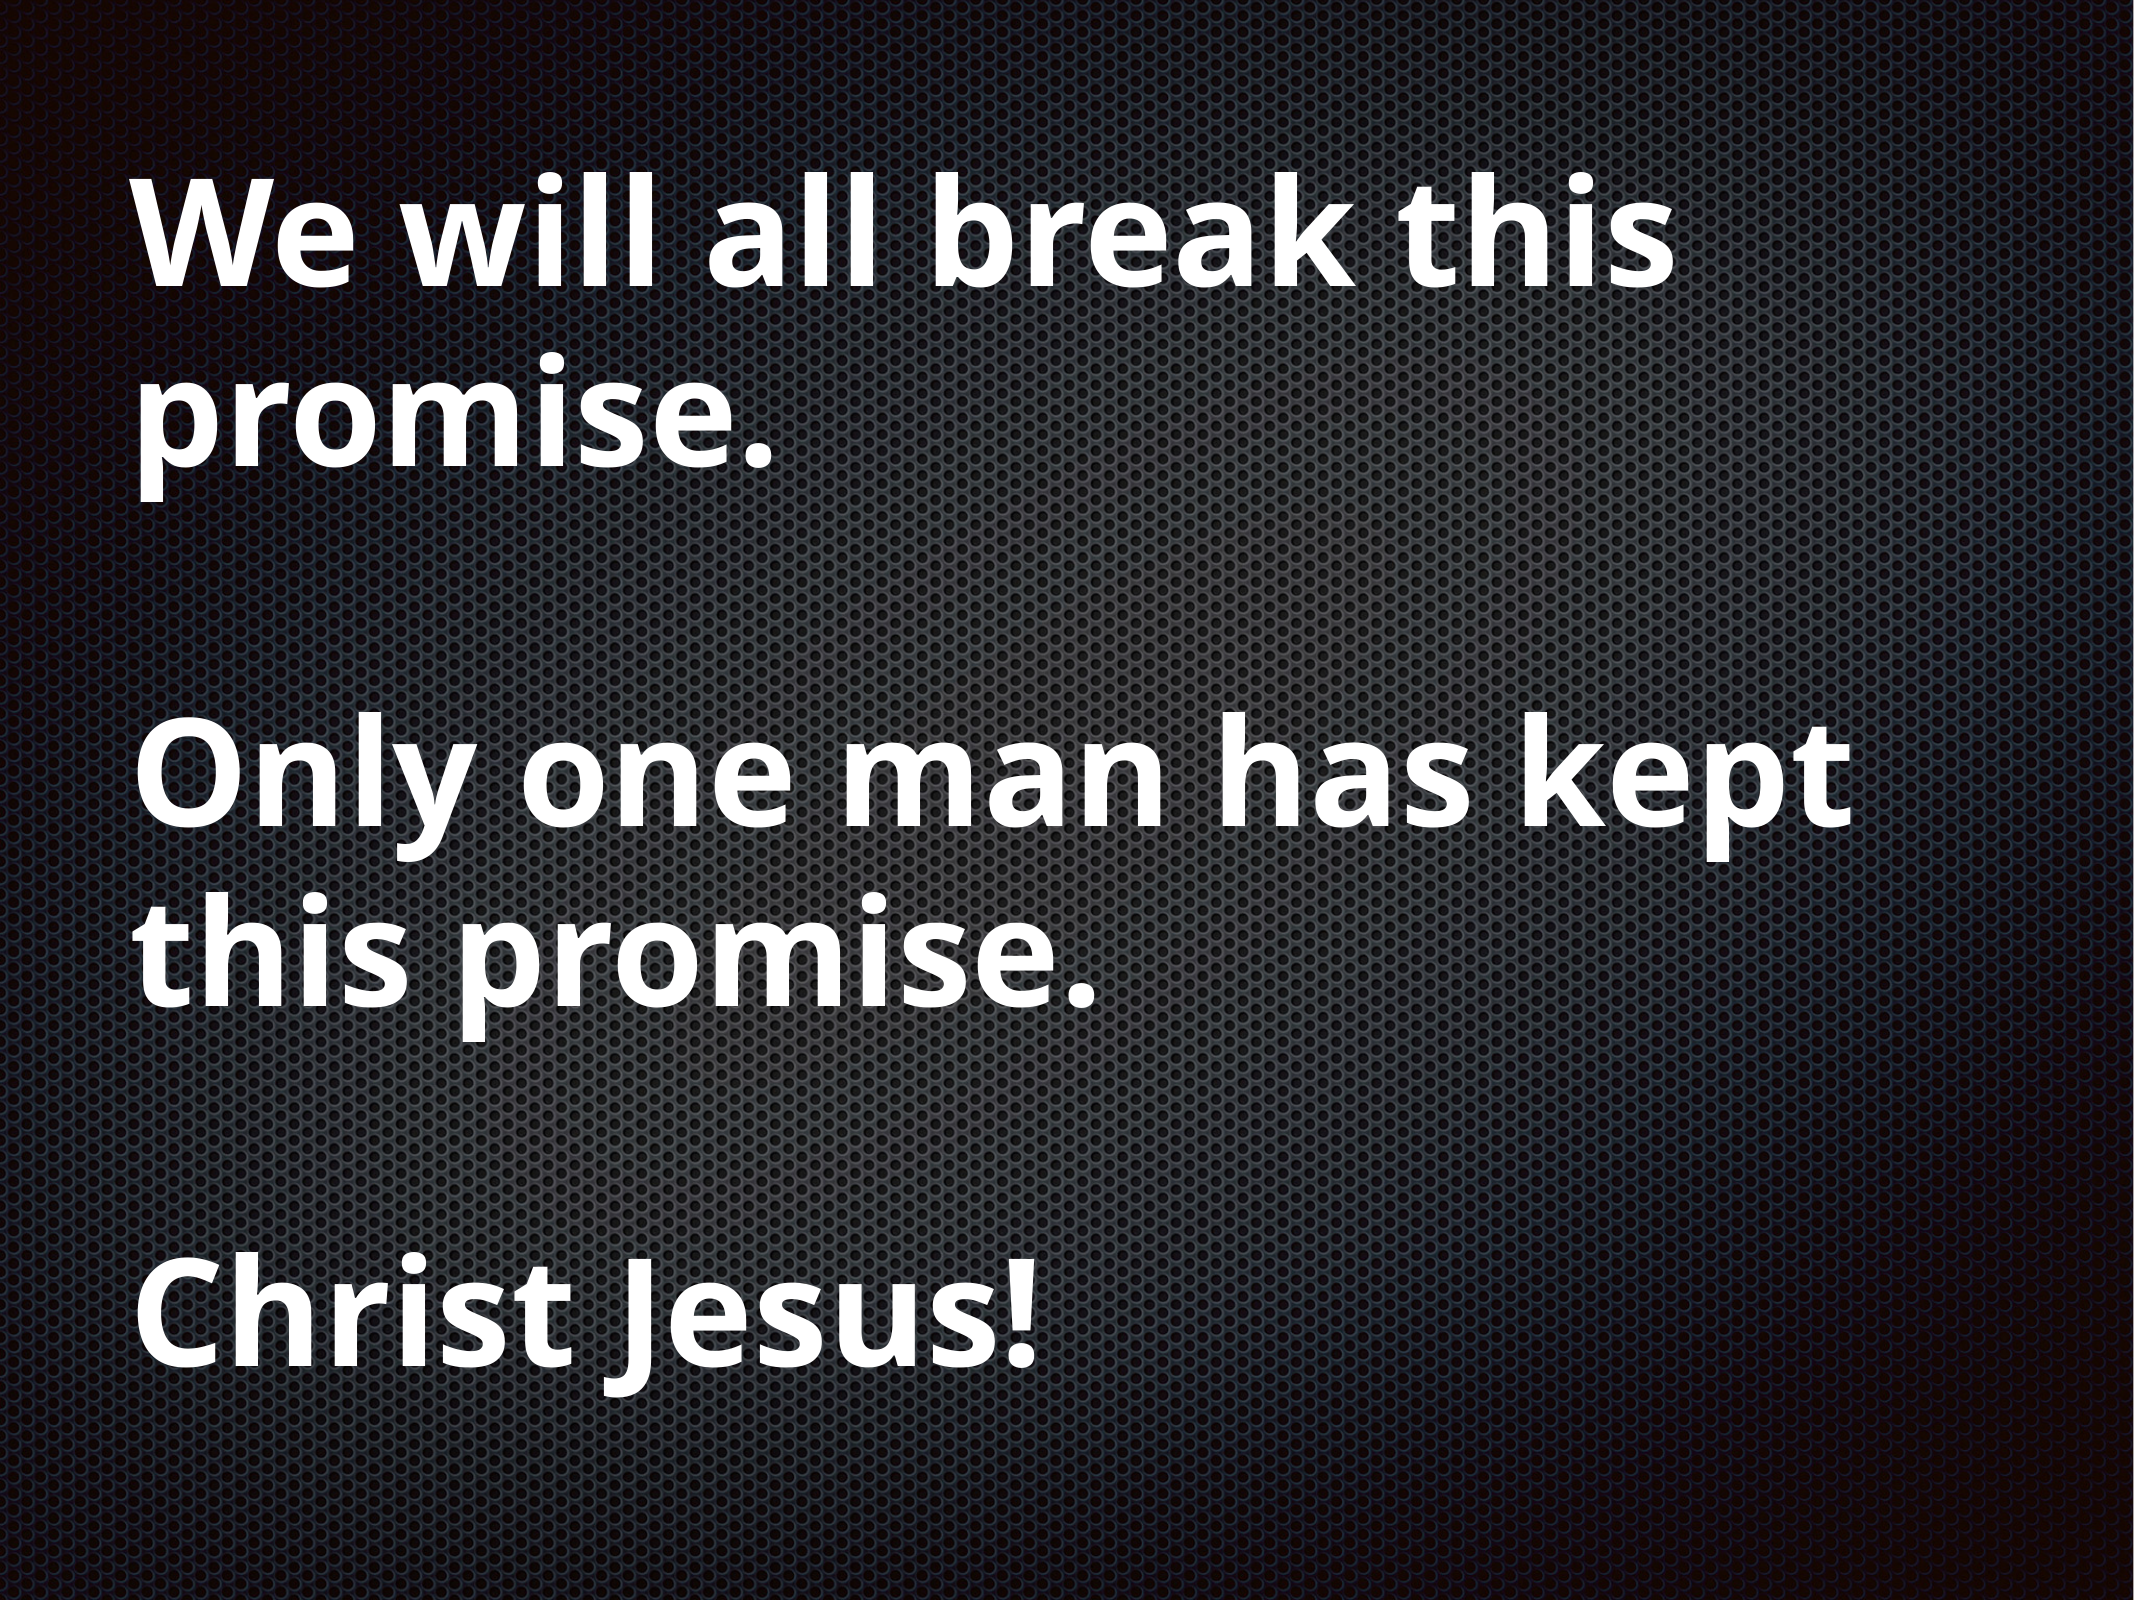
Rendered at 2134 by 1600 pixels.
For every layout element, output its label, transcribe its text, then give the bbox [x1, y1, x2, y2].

title We will all break this promise. Only one man has kept this promise. Christ Jesus! [128, 93, 2005, 1439]
picture [0, 0, 2134, 1600]
